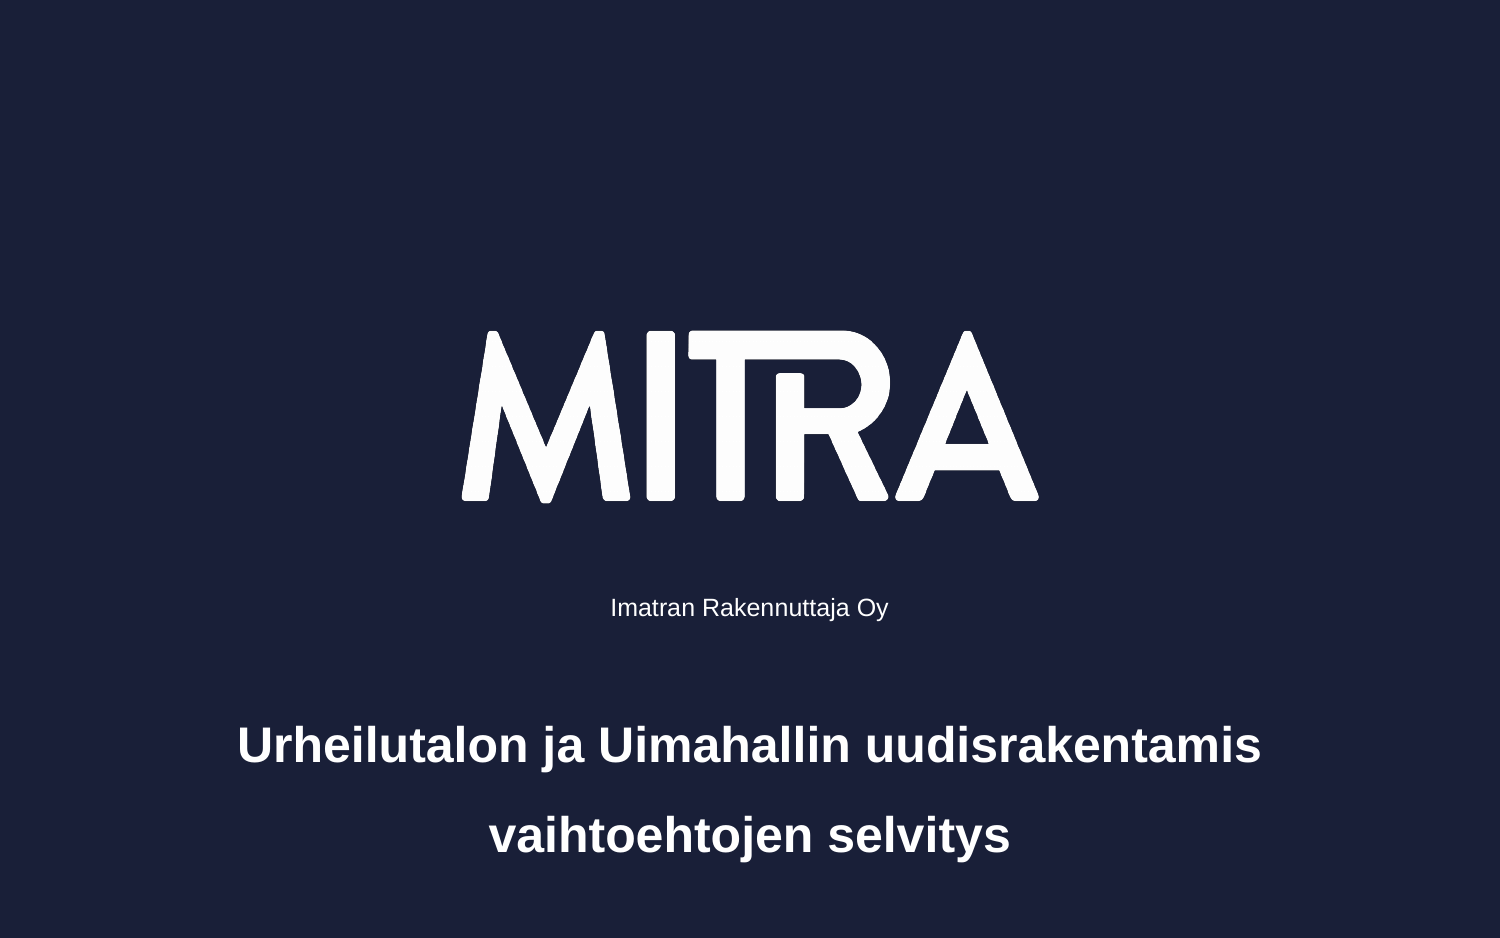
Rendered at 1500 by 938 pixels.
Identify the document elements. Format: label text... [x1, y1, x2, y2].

title Urheilutalon ja Uimahallin uudisrakentamis vaihtoehtojen selvitys [187, 676, 1313, 788]
picture [455, 317, 1045, 516]
